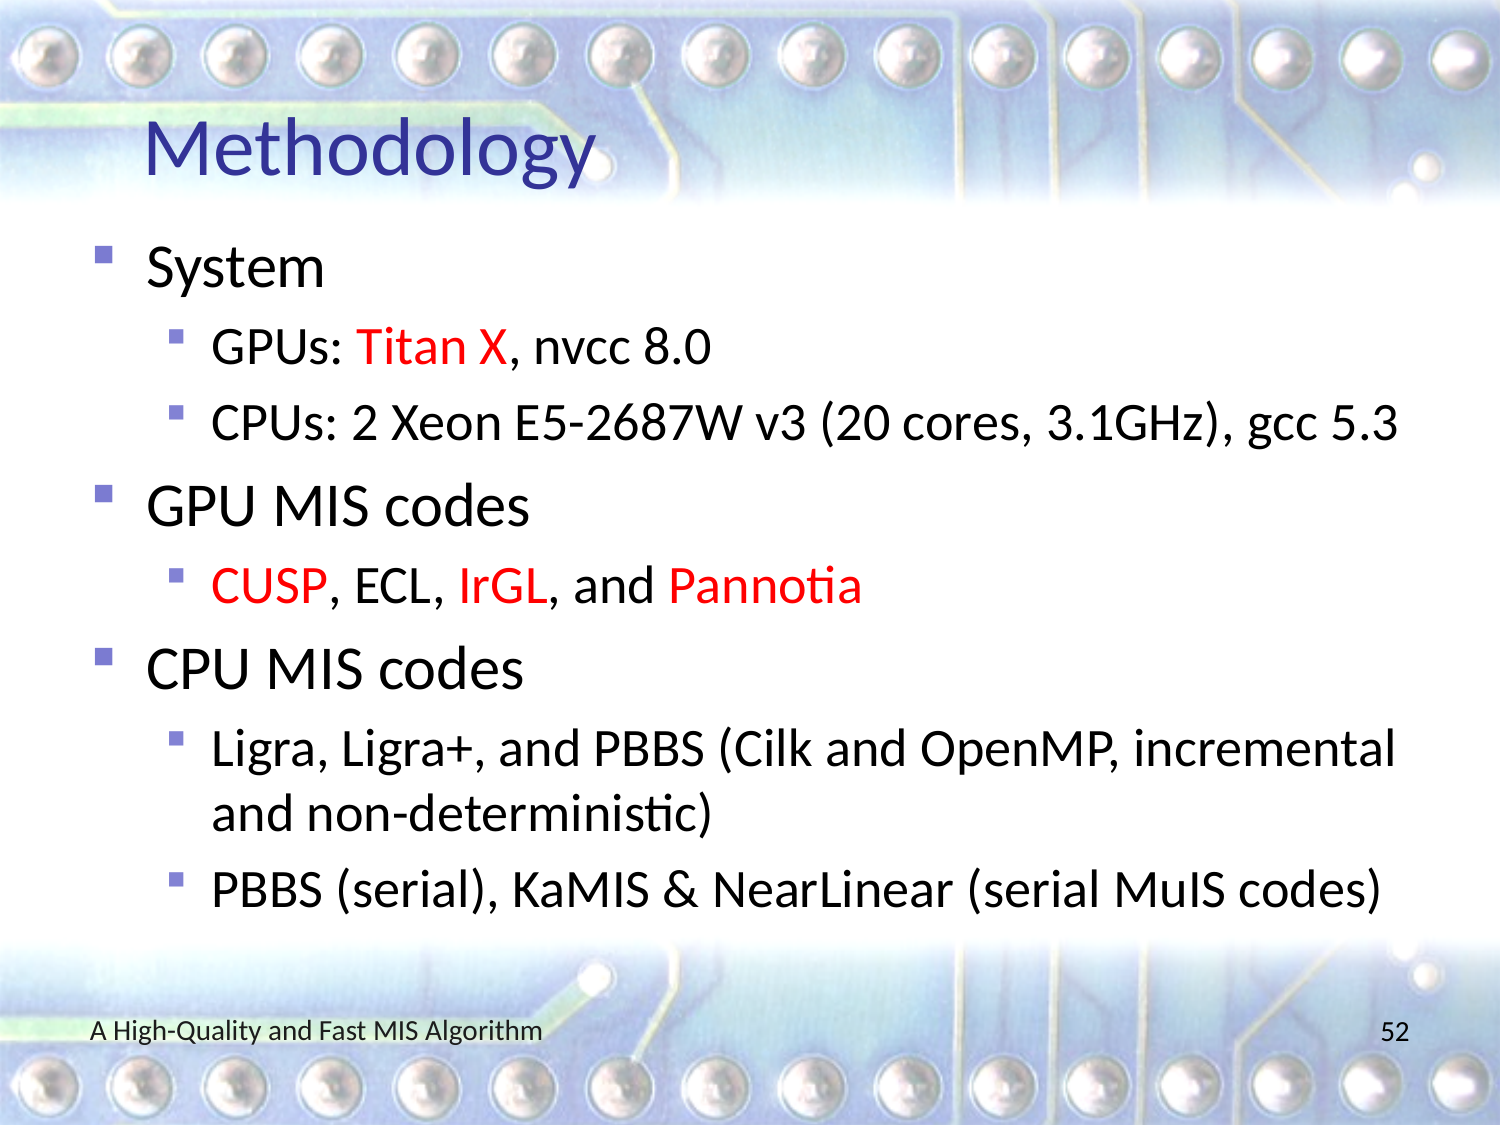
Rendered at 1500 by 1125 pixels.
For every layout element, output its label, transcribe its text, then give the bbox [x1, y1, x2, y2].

slide_number 52 [1112, 979, 1426, 1055]
list System GPUs: Titan X, nvcc 8.0 CPUs: 2 Xeon E5-2687W v3 (20 cores, 3.1GHz), gcc 5.3 GPU MIS codes CUSP, ECL, IrGL, and Pannotia CPU MIS codes Ligra, Ligra+, and PBBS (Cilk and OpenMP, incremental and non-deterministic) PBBS (serial), KaMIS & NearLinear (serial MuIS codes) [74, 216, 1425, 953]
slide_number A High-Quality and Fast MIS Algorithm [74, 978, 1113, 1055]
title Methodology [74, 89, 1426, 195]
